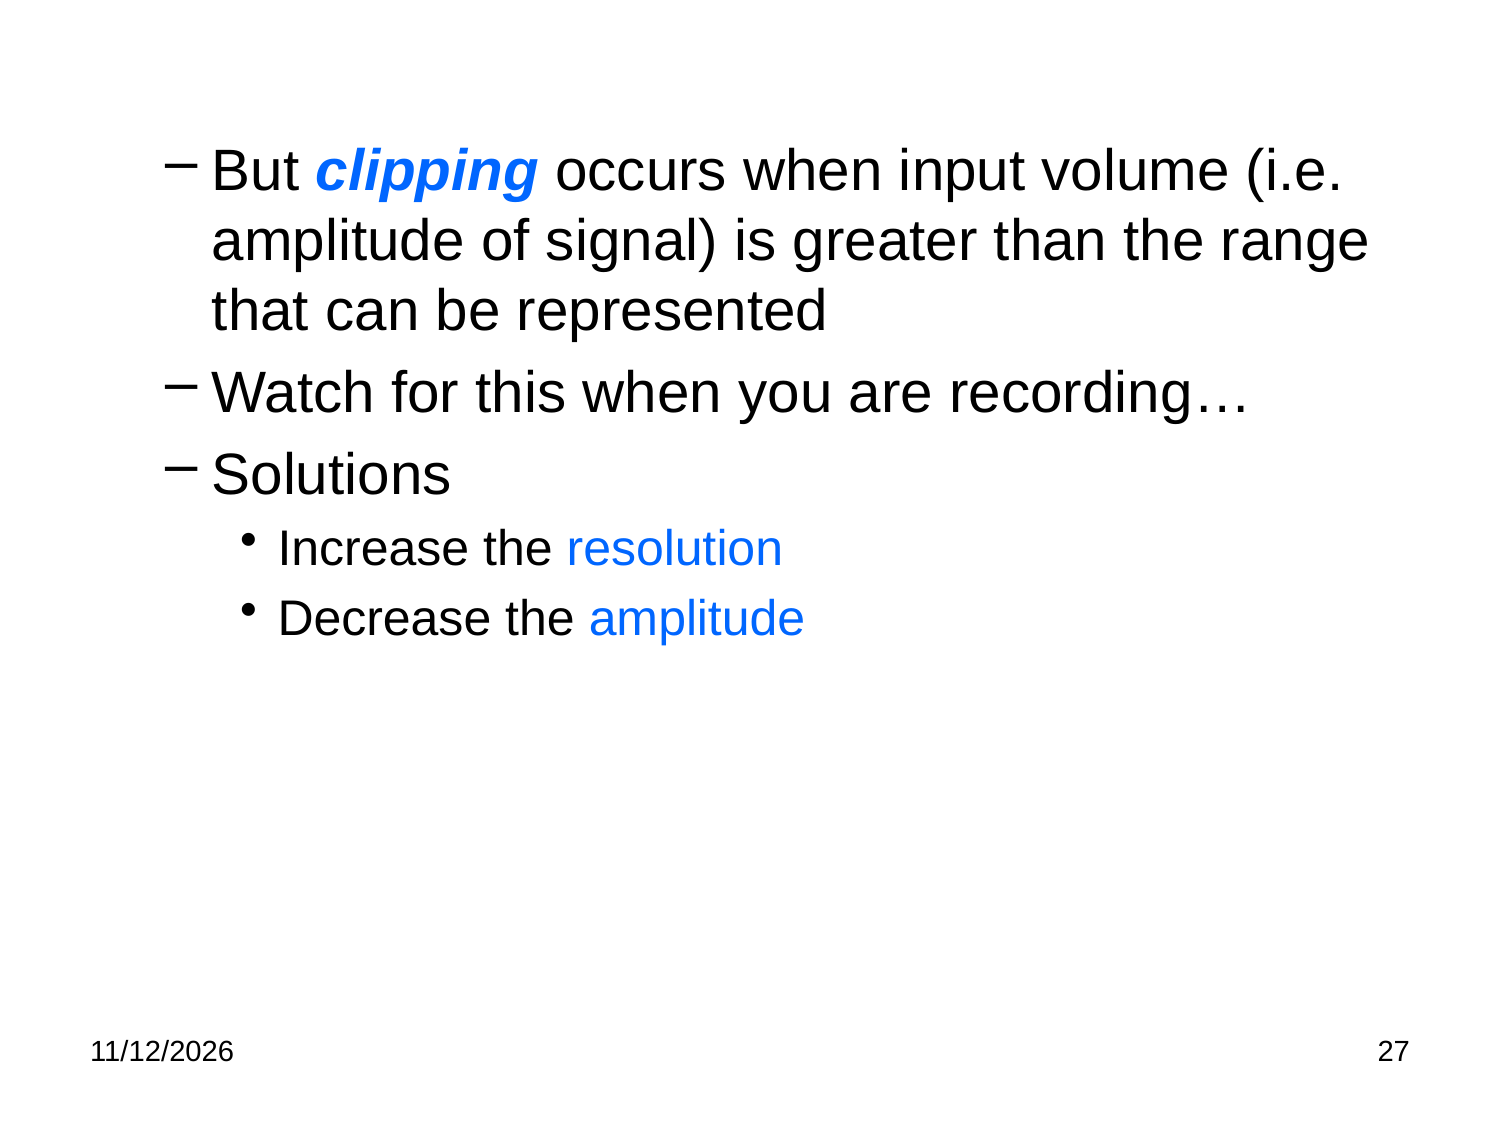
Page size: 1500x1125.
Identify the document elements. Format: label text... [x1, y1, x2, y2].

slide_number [74, 1024, 426, 1103]
list But clipping occurs when input volume (i.e. amplitude of signal) is greater than the range that can be represented Watch for this when you are recording… Solutions Increase the resolution Decrease the amplitude [75, 125, 1425, 1005]
slide_number 27 [1074, 1024, 1426, 1103]
